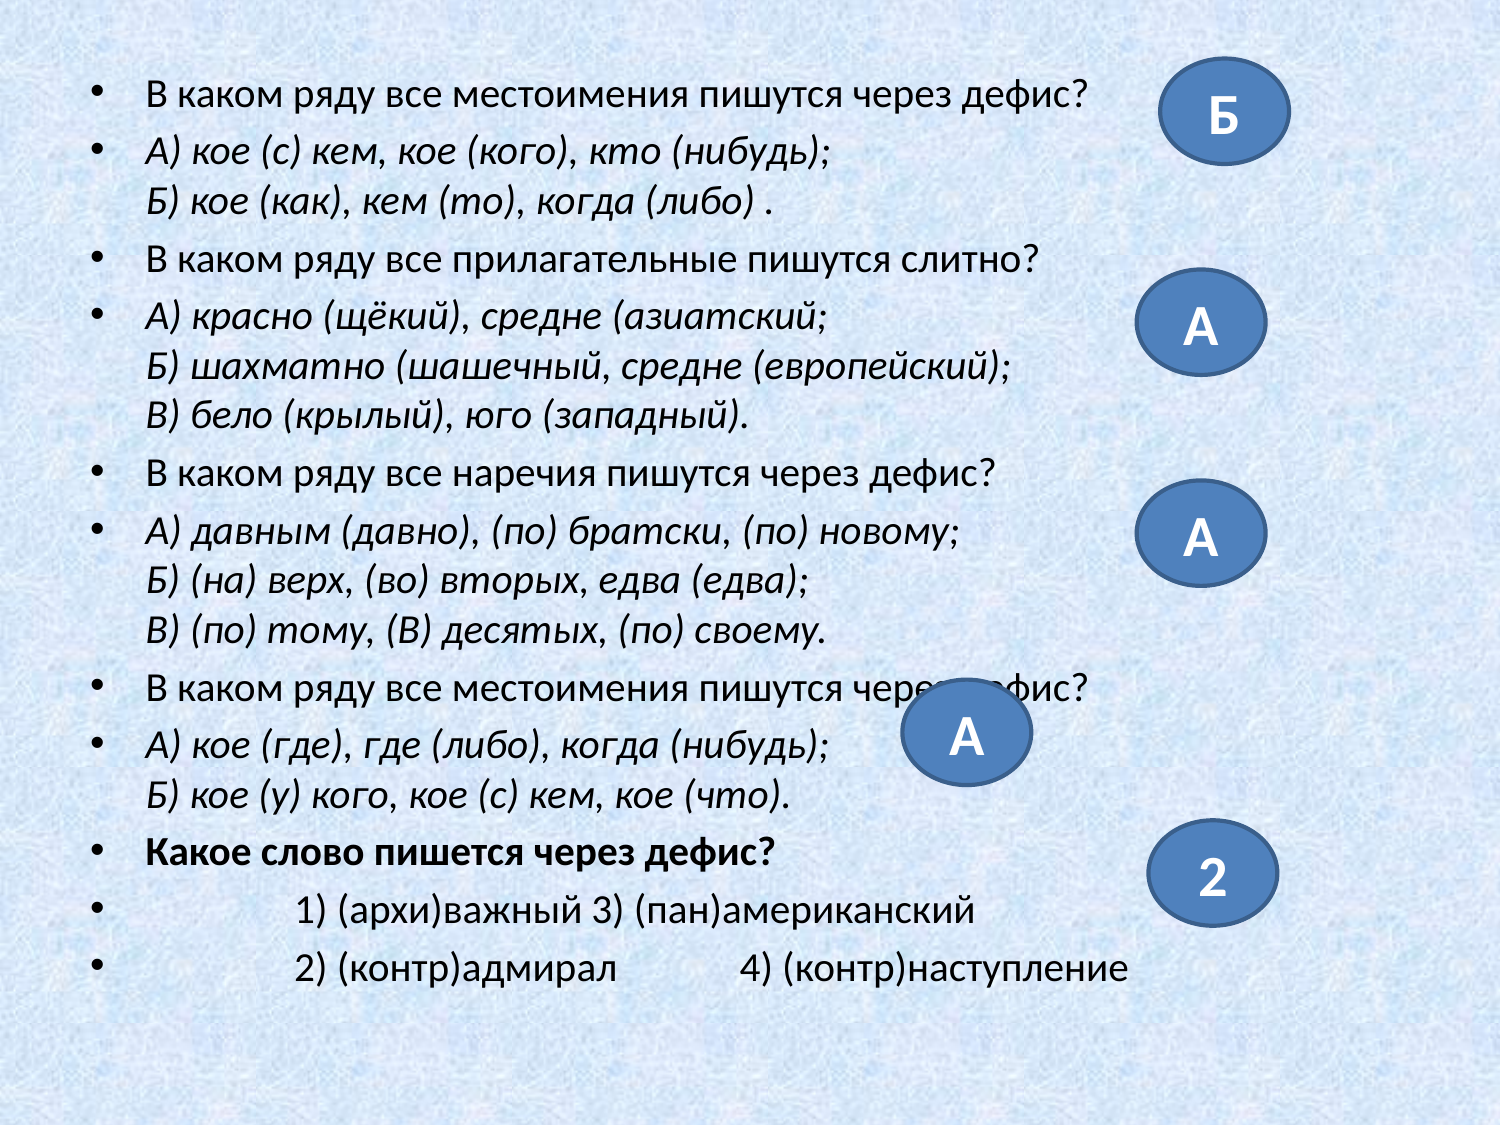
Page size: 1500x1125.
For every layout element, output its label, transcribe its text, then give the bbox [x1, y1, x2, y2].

list В каком ряду все местоимения пишутся через дефис? А) кое (с) кем, кое (кого), кто (нибудь); Б) кое (как), кем (то), когда (либо) . В каком ряду все прилагательные пишутся слитно? А) красно (щёкий), средне (азиатский; Б) шахматно (шашечный, средне (европейский); В) бело (крылый), юго (западный). В каком ряду все наречия пишутся через дефис? А) давным (давно), (по) братски, (по) новому; Б) (на) верх, (во) вторых, едва (едва); В) (по) тому, (В) десятых, (по) своему. В каком ряду все местоимения пишутся через дефис? А) кое (где), где (либо), когда (нибудь); Б) кое (у) кого, кое (с) кем, кое (что). Какое слово пишется через дефис? 1) (архи)важный 3) (пан)американский 2) (контр)адмирал 4) (контр)наступление [75, 58, 1425, 1005]
text_box А [1134, 267, 1268, 378]
text_box А [1134, 478, 1268, 588]
text_box 2 [1146, 818, 1280, 928]
text_box Б [1158, 56, 1292, 167]
picture [0, 0, 1500, 1125]
text_box А [900, 677, 1034, 788]
